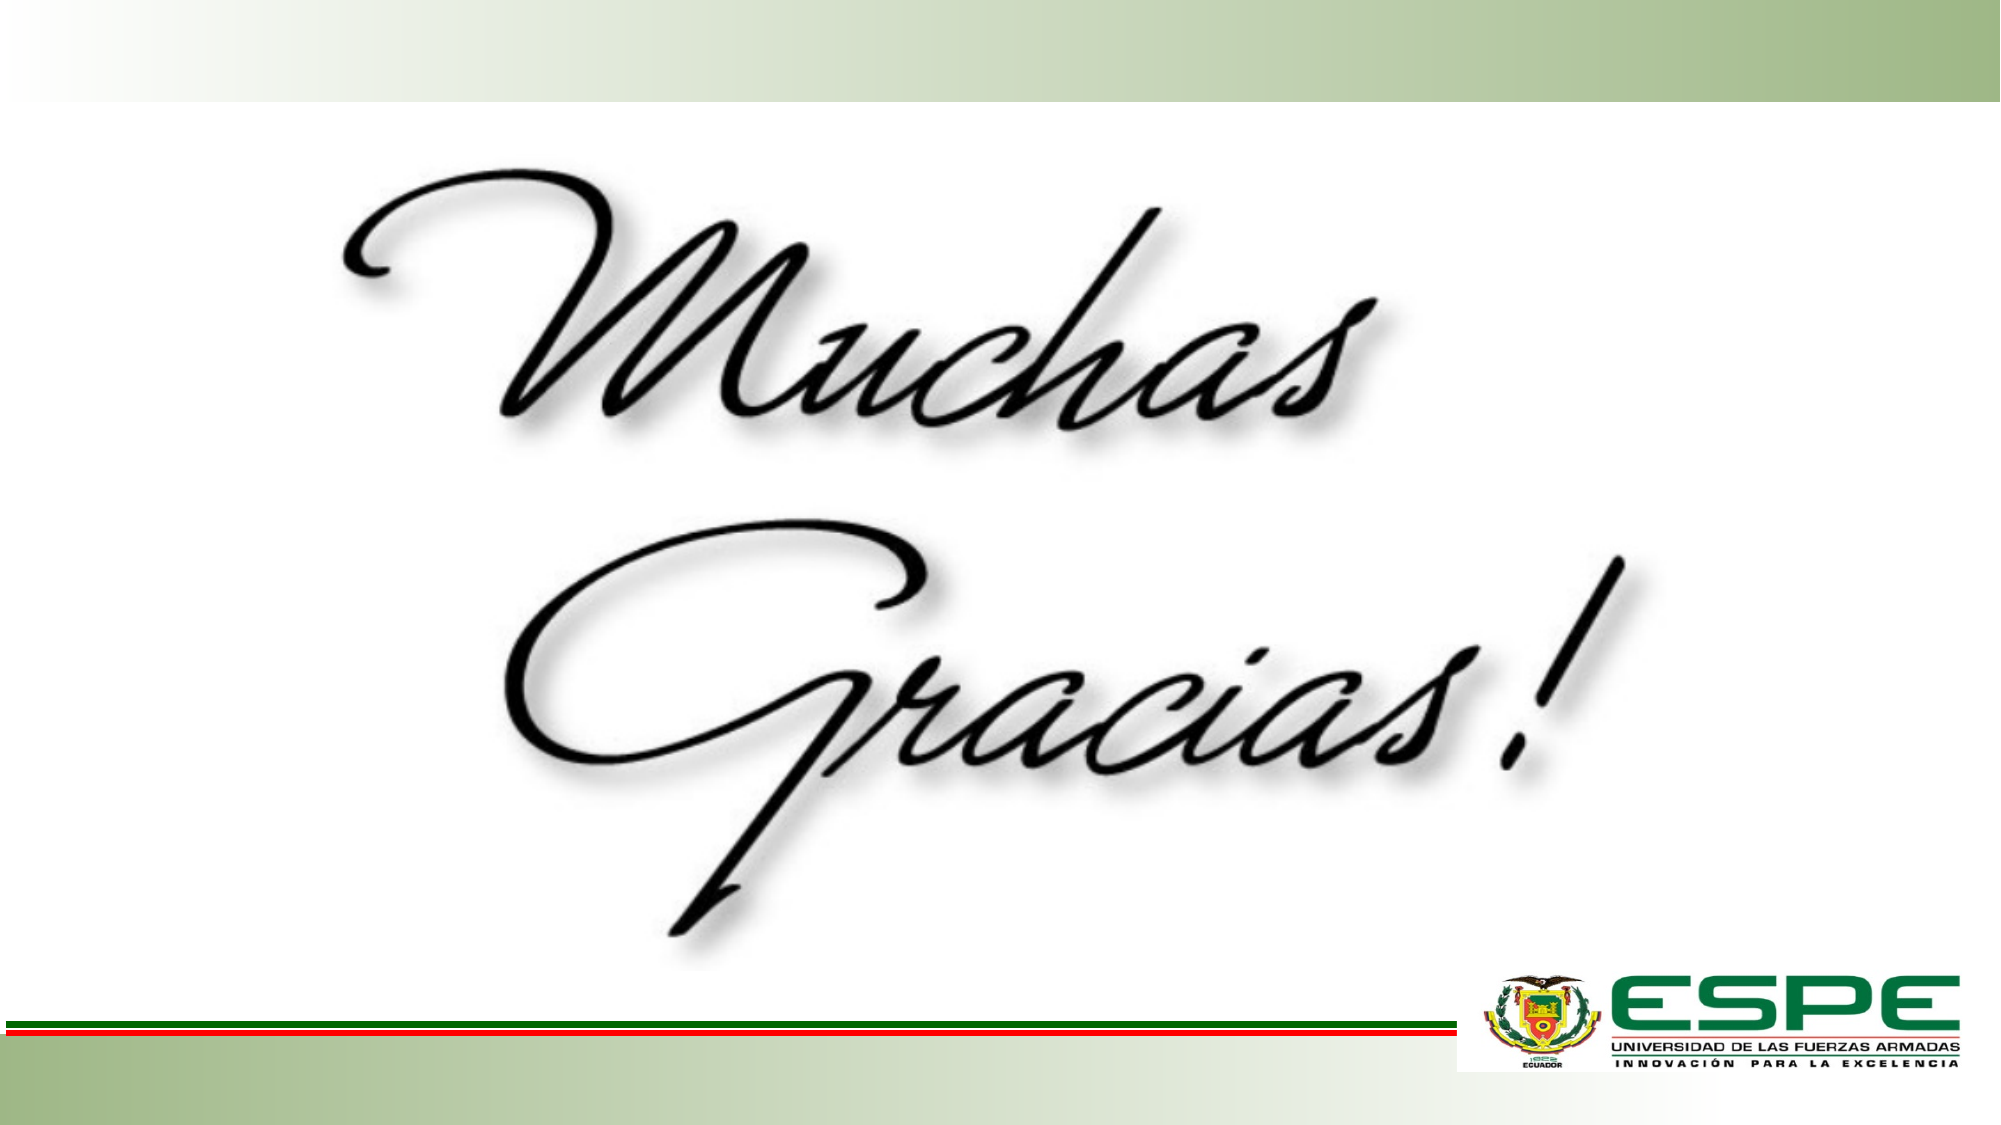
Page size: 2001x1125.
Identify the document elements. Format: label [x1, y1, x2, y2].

picture [319, 153, 1994, 1072]
